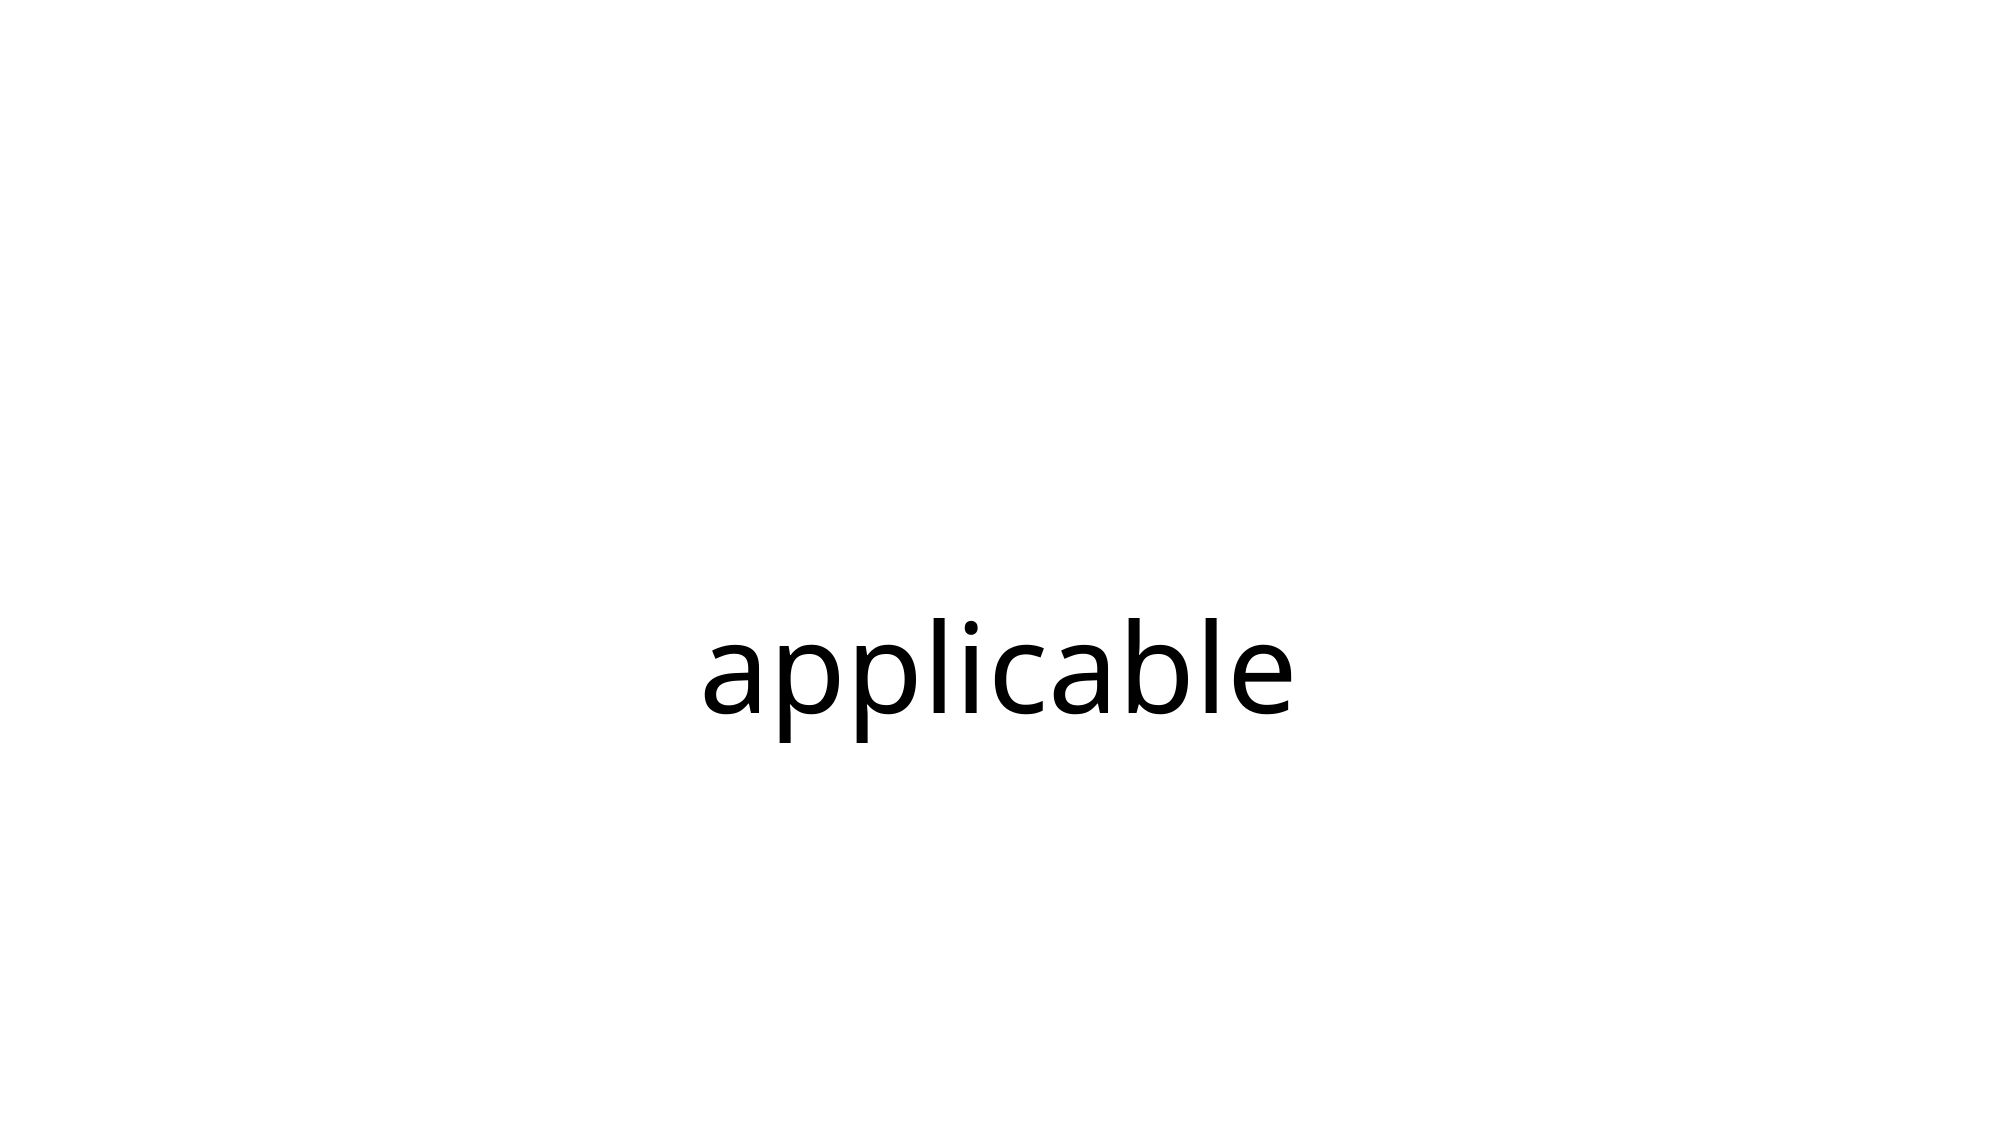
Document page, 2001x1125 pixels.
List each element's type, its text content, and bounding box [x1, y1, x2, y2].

title applicable [136, 505, 1862, 749]
